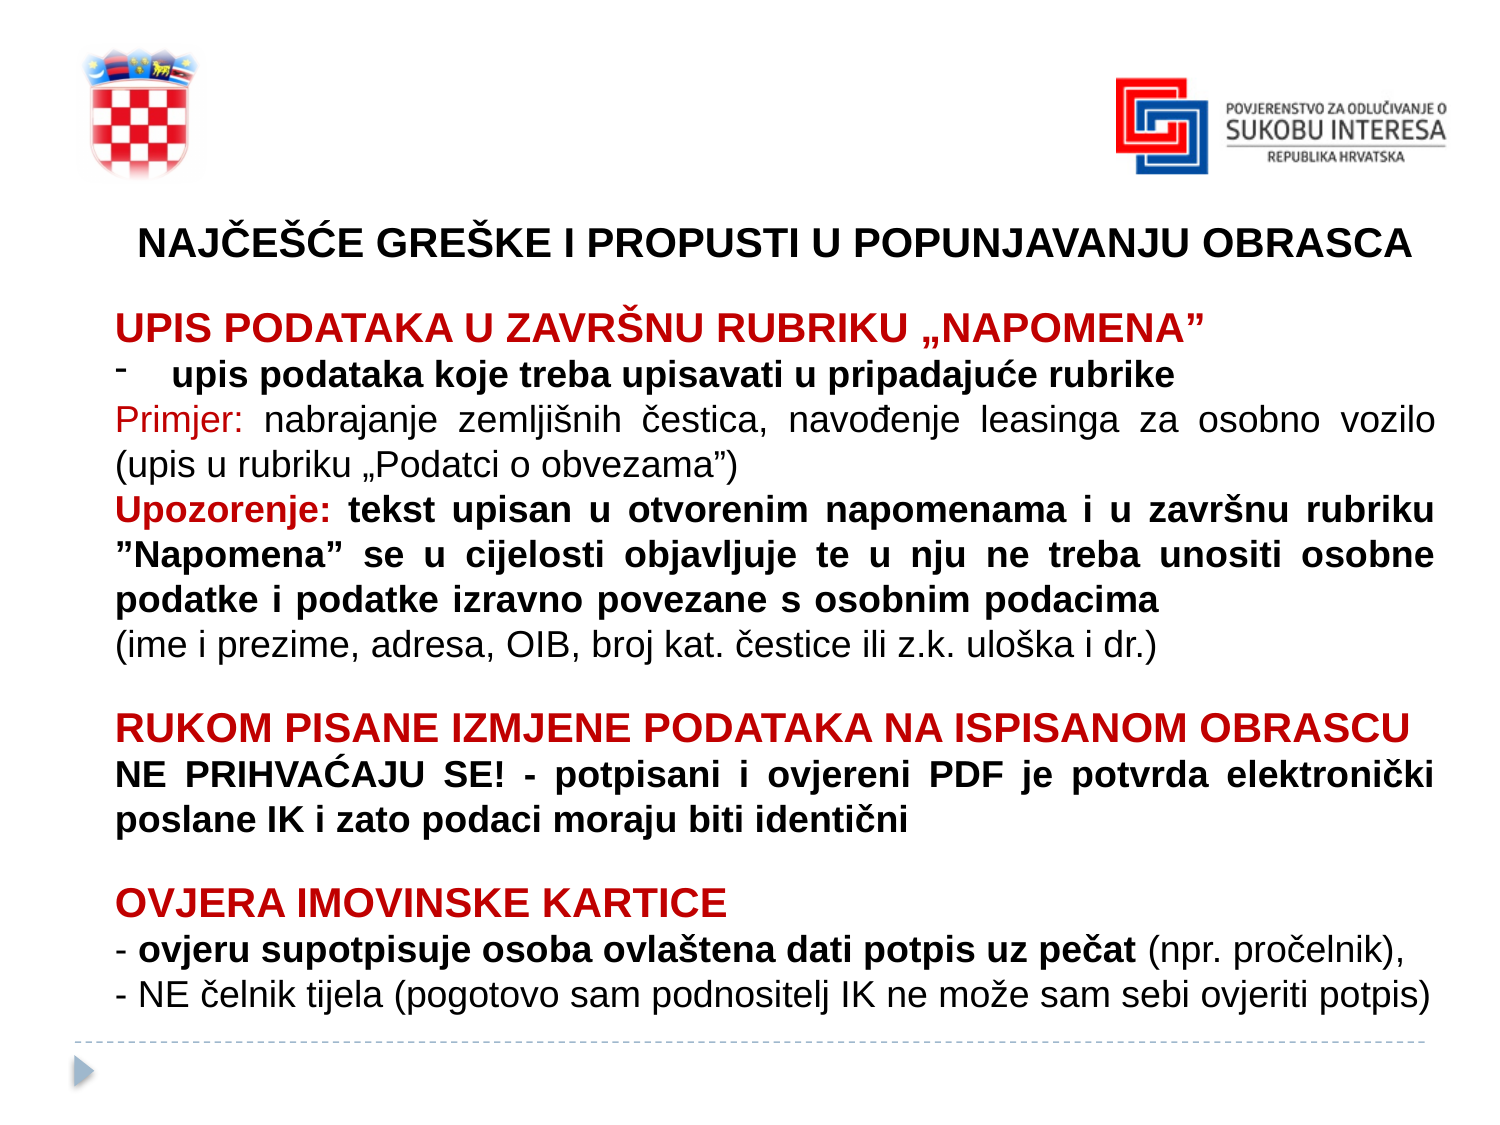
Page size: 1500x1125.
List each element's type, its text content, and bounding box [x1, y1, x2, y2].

text_box [149, 30, 1500, 194]
picture [75, 42, 208, 185]
text_box NAJČEŠĆE GREŠKE I PROPUSTI U POPUNJAVANJU OBRASCA UPIS PODATAKA U ZAVRŠNU RUBRIKU „NAPOMENA” upis podataka koje treba upisavati u pripadajuće rubrike Primjer: nabrajanje zemljišnih čestica, navođenje leasinga za osobno vozilo (upis u rubriku „Podatci o obvezama”) Upozorenje: tekst upisan u otvorenim napomenama i u završnu rubriku ”Napomena” se u cijelosti objavljuje te u nju ne treba unositi osobne podatke i podatke izravno povezane s osobnim podacima (ime i prezime, adresa, OIB, broj kat. čestice ili z.k. uloška i dr.) RUKOM PISANE IZMJENE PODATAKA NA ISPISANOM OBRASCU NE PRIHVAĆAJU SE! - potpisani i ovjereni PDF je potvrda elektronički poslane IK i zato podaci moraju biti identični OVJERA IMOVINSKE KARTICE - ovjeru supotpisuje osoba ovlaštena dati potpis uz pečat (npr. pročelnik), - NE čelnik tijela (pogotovo sam podnositelj IK ne može sam sebi ovjeriti potpis) [100, 208, 1451, 1023]
picture [1115, 66, 1451, 185]
